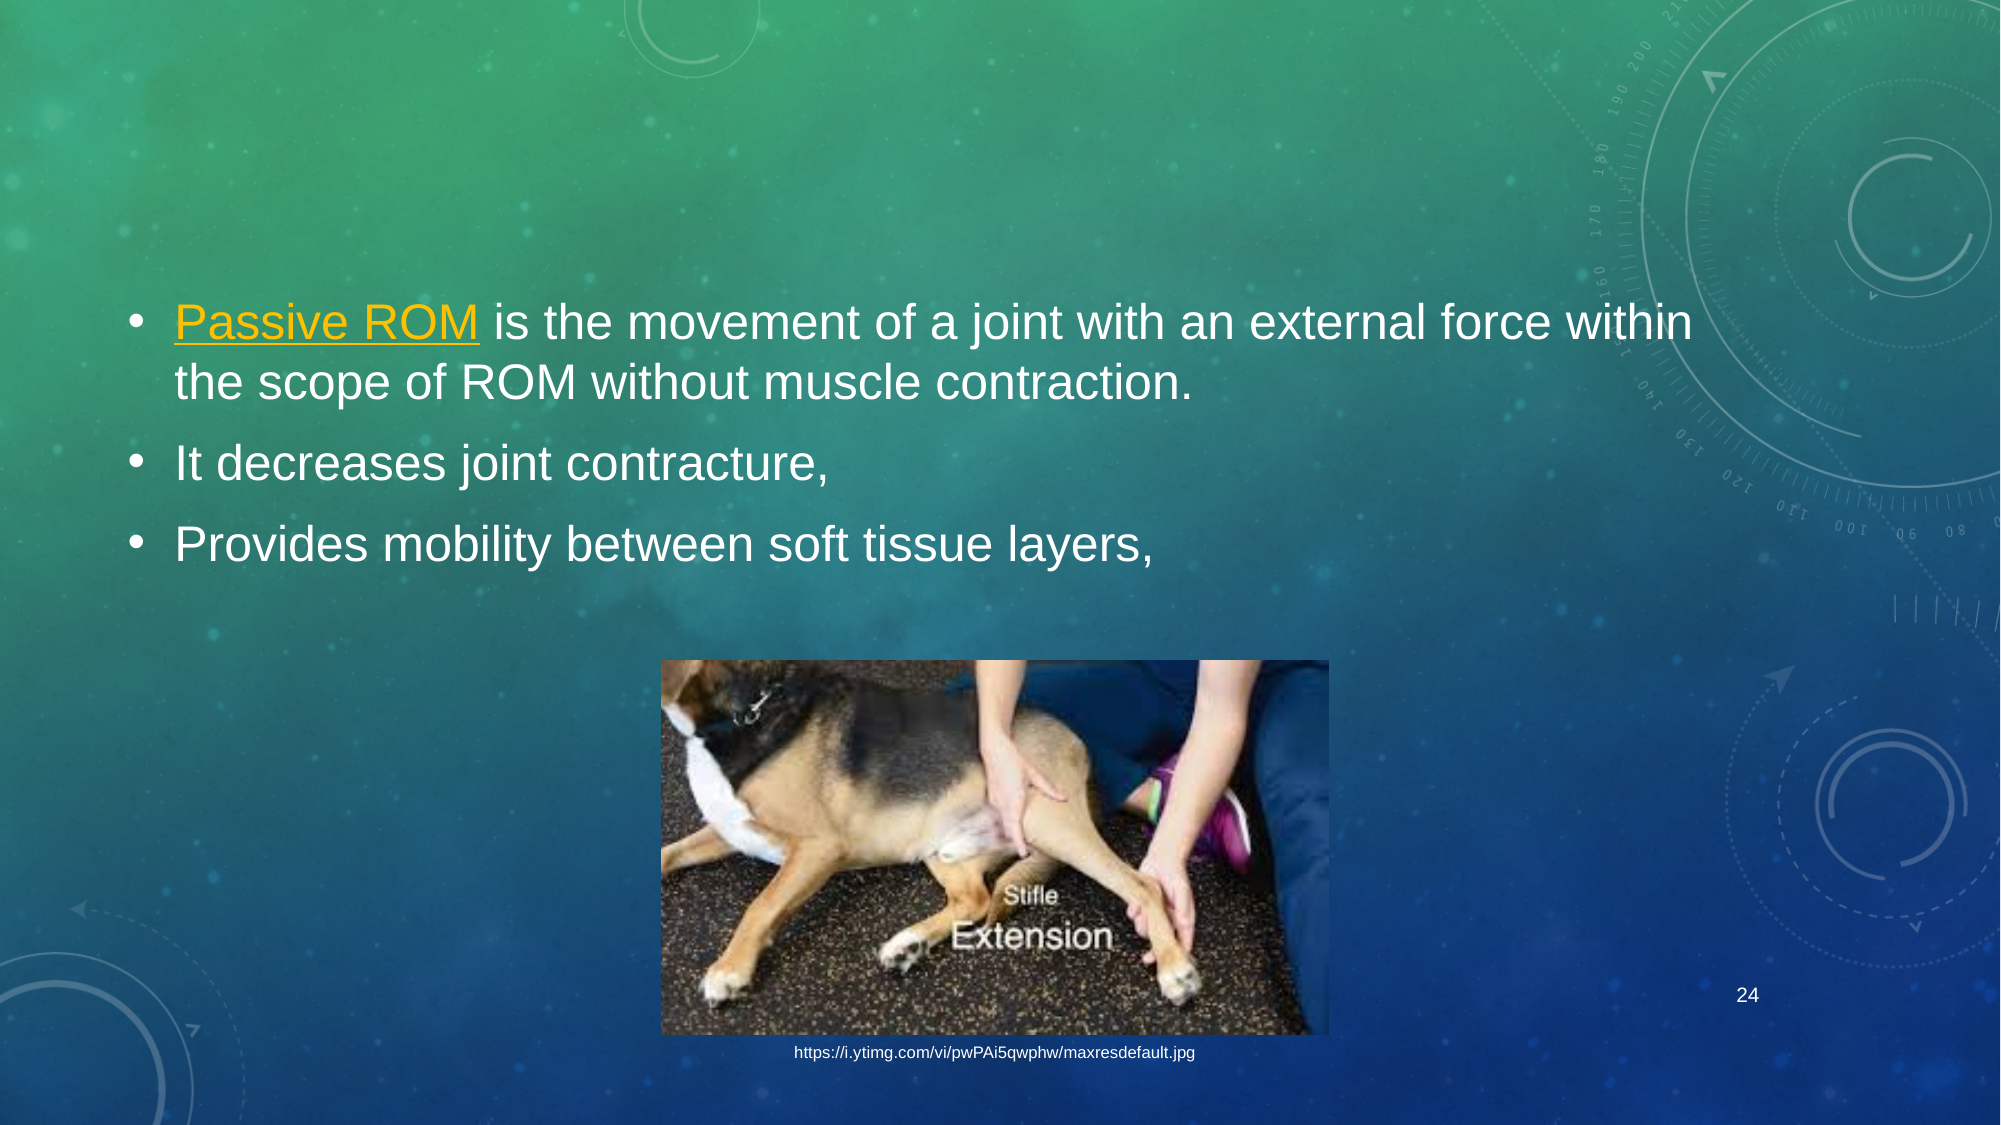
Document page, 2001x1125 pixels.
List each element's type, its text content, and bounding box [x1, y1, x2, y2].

picture [0, 0, 2001, 1125]
slide_number 24 [1684, 963, 1775, 1025]
list Passive ROM is the movement of a joint with an external force within the scope of ROM without muscle contraction. It decreases joint contracture, Provides mobility between soft tissue layers, [112, 129, 1775, 732]
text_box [661, 660, 1330, 1070]
